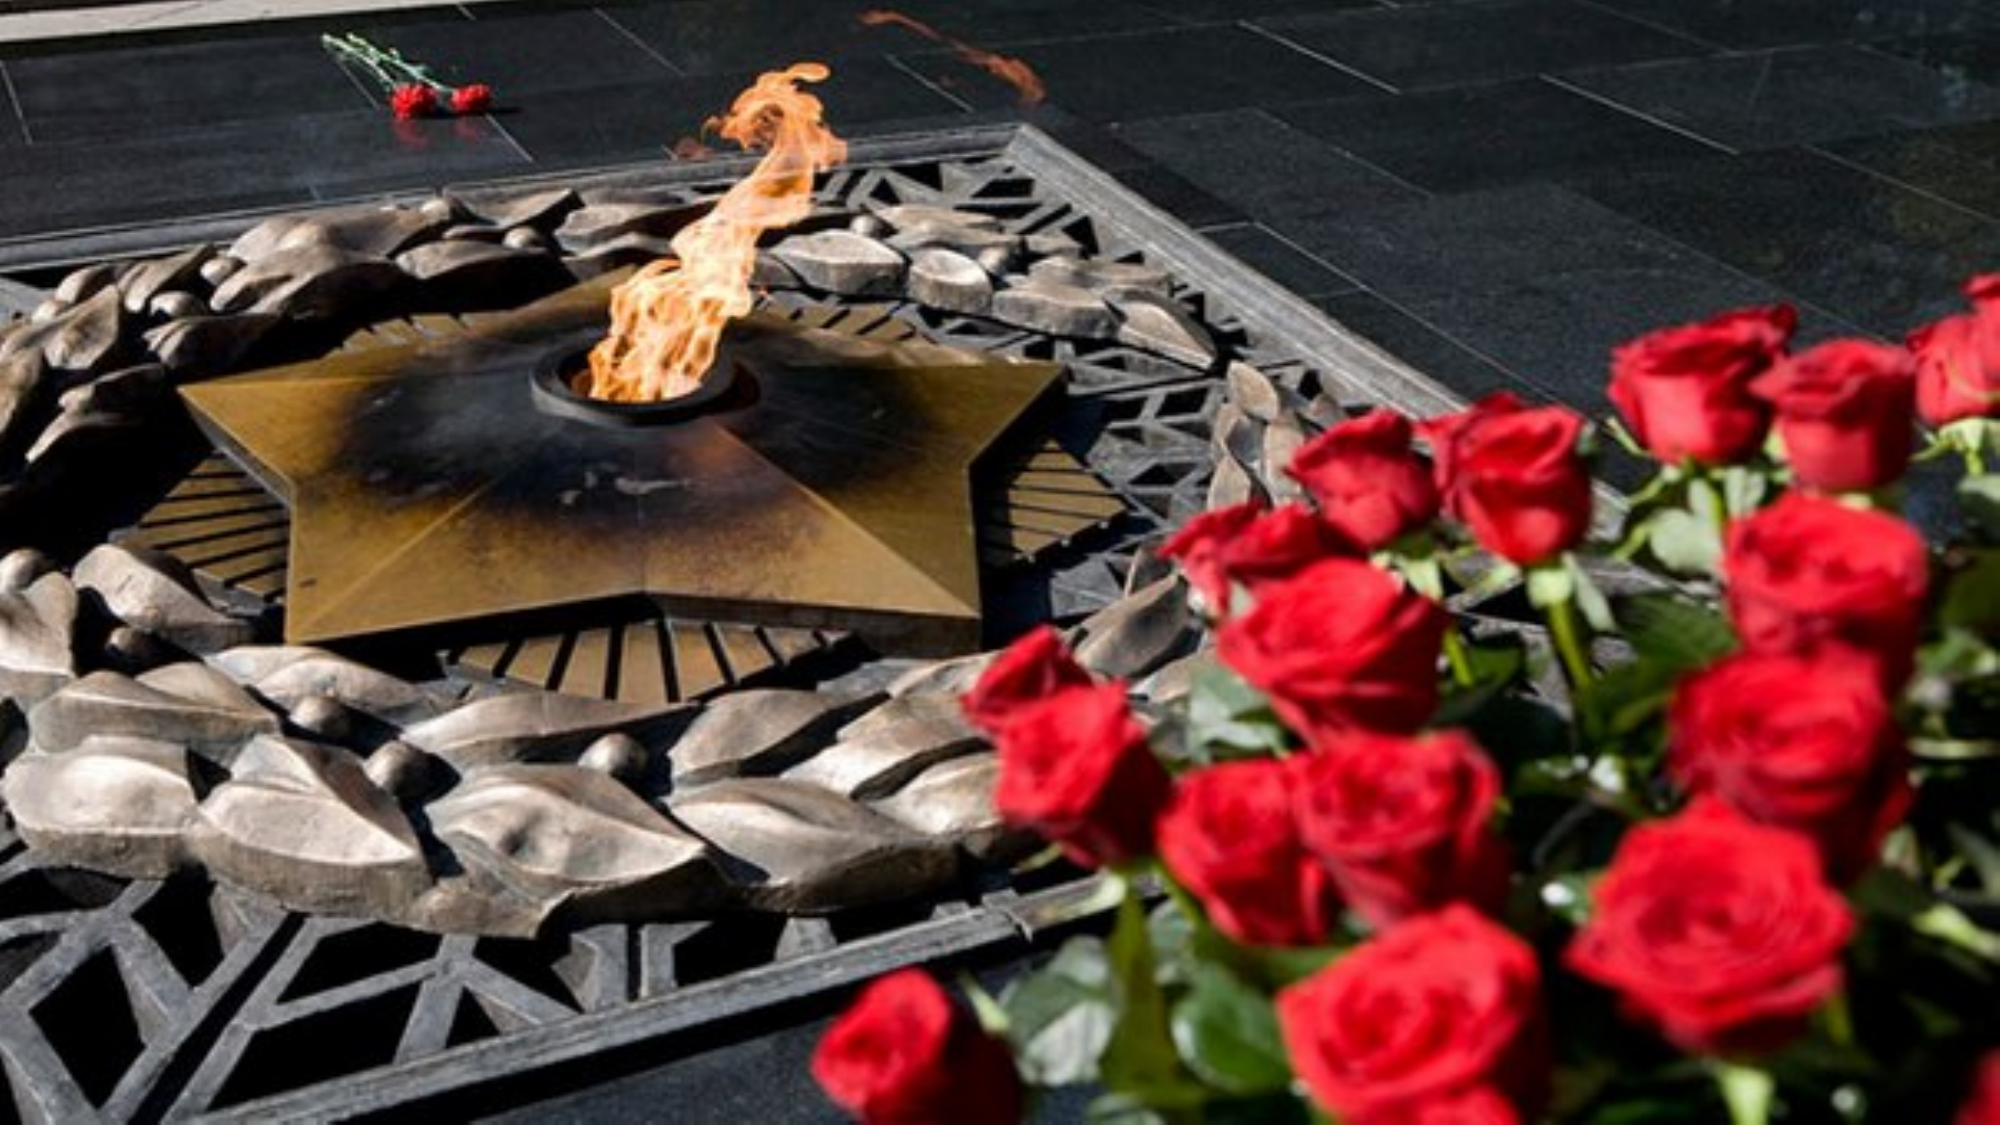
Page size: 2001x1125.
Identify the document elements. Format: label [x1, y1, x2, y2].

list [0, 0, 2000, 1125]
